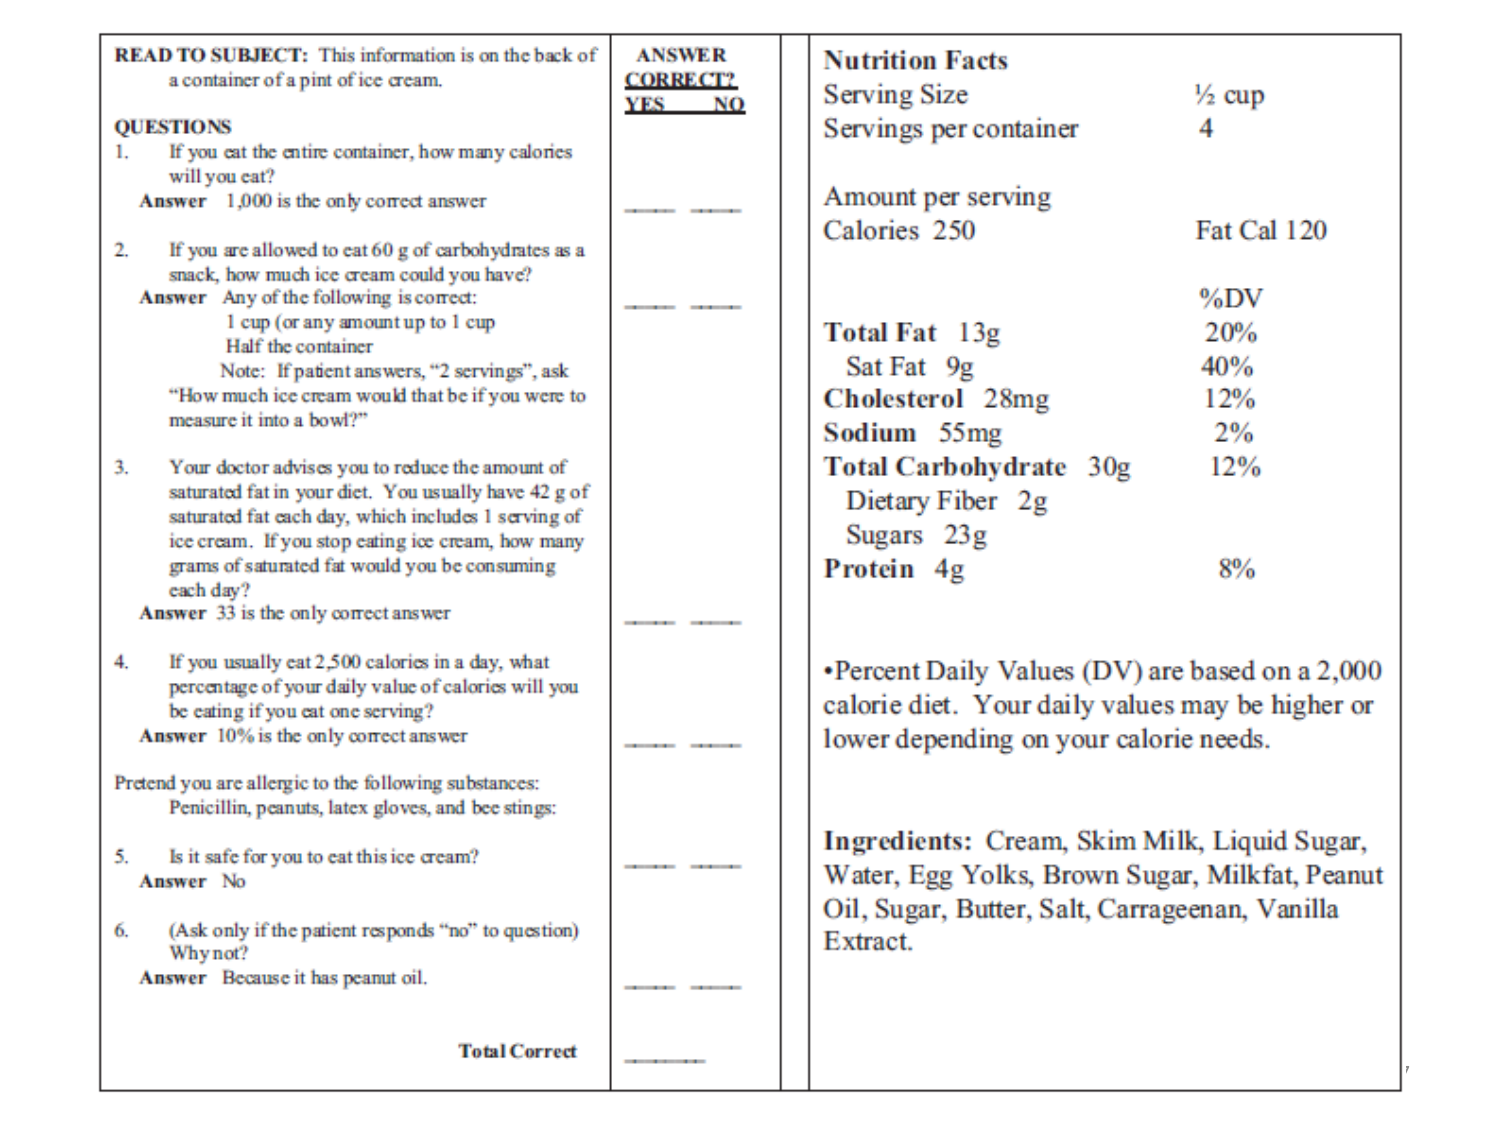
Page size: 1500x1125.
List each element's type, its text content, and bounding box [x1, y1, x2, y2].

slide_number 17 [1074, 1042, 1425, 1103]
picture [94, 30, 1406, 1095]
